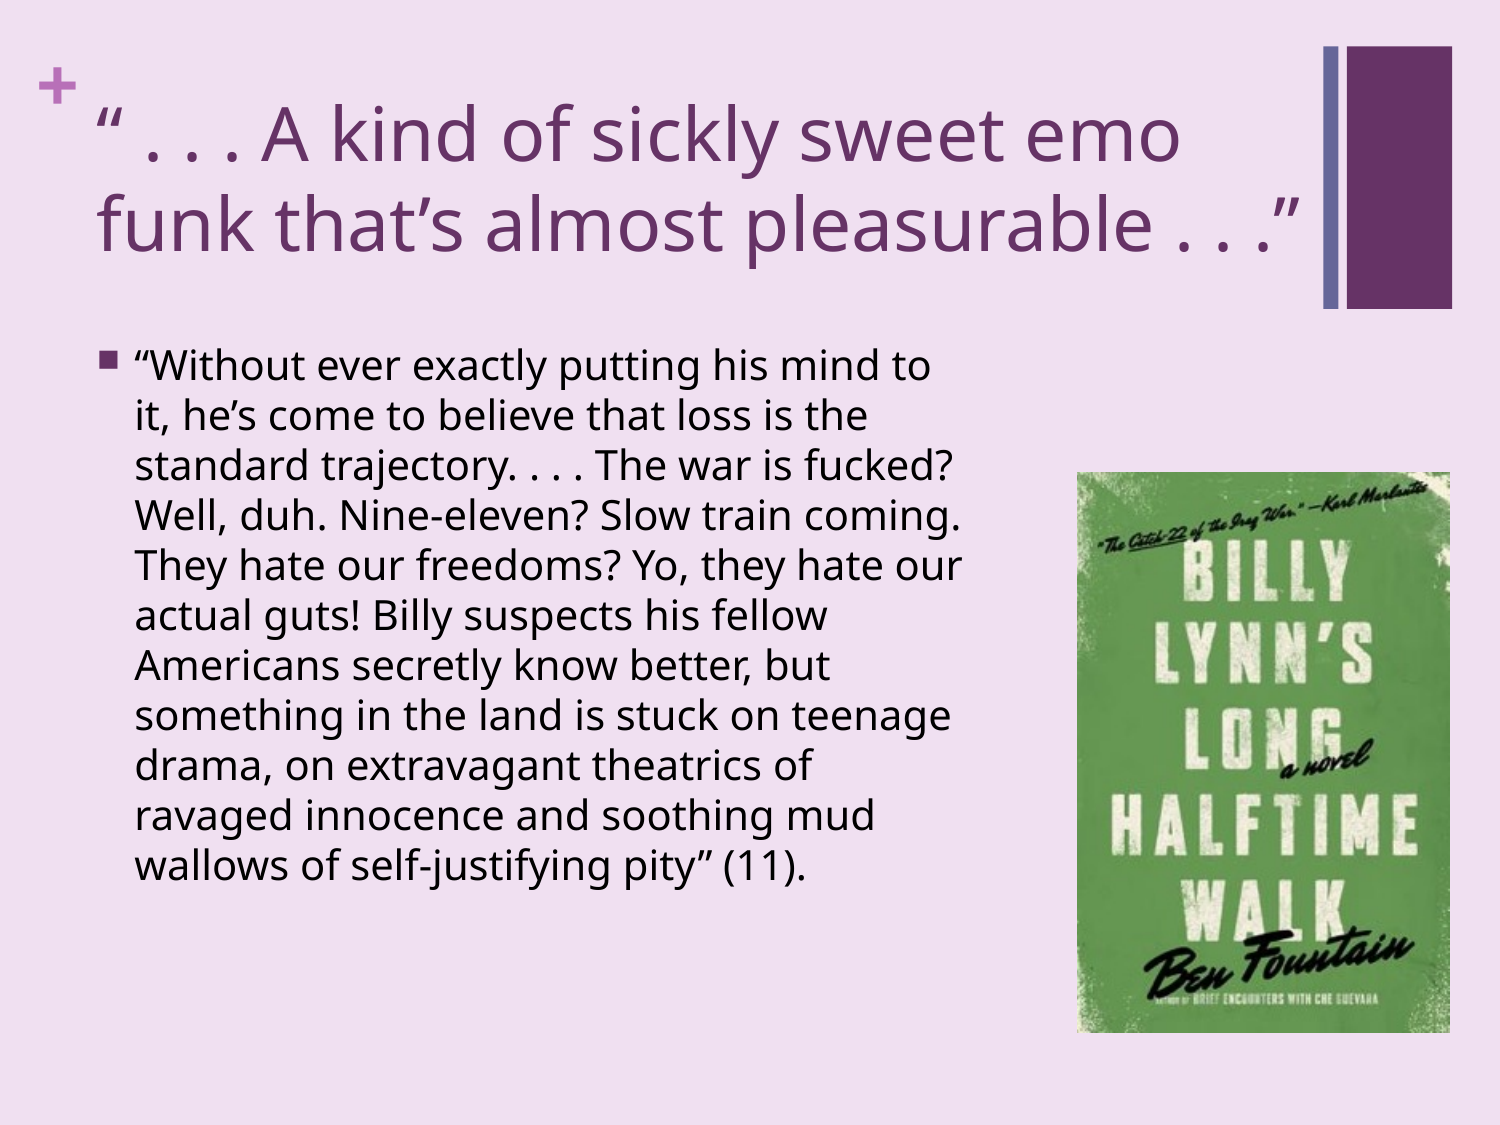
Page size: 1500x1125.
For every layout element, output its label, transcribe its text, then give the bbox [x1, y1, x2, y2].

picture [1077, 471, 1451, 1034]
title “ . . . A kind of sickly sweet emo funk that’s almost pleasurable . . .” [81, 79, 1322, 263]
list “Without ever exactly putting his mind to it, he’s come to believe that loss is the standard trajectory. . . . The war is fucked? Well, duh. Nine-eleven? Slow train coming. They hate our freedoms? Yo, they hate our actual guts! Billy suspects his fellow Americans secretly know better, but something in the land is stuck on teenage drama, on extravagant theatrics of ravaged innocence and soothing mud wallows of self-justifying pity” (11). [81, 331, 983, 1005]
